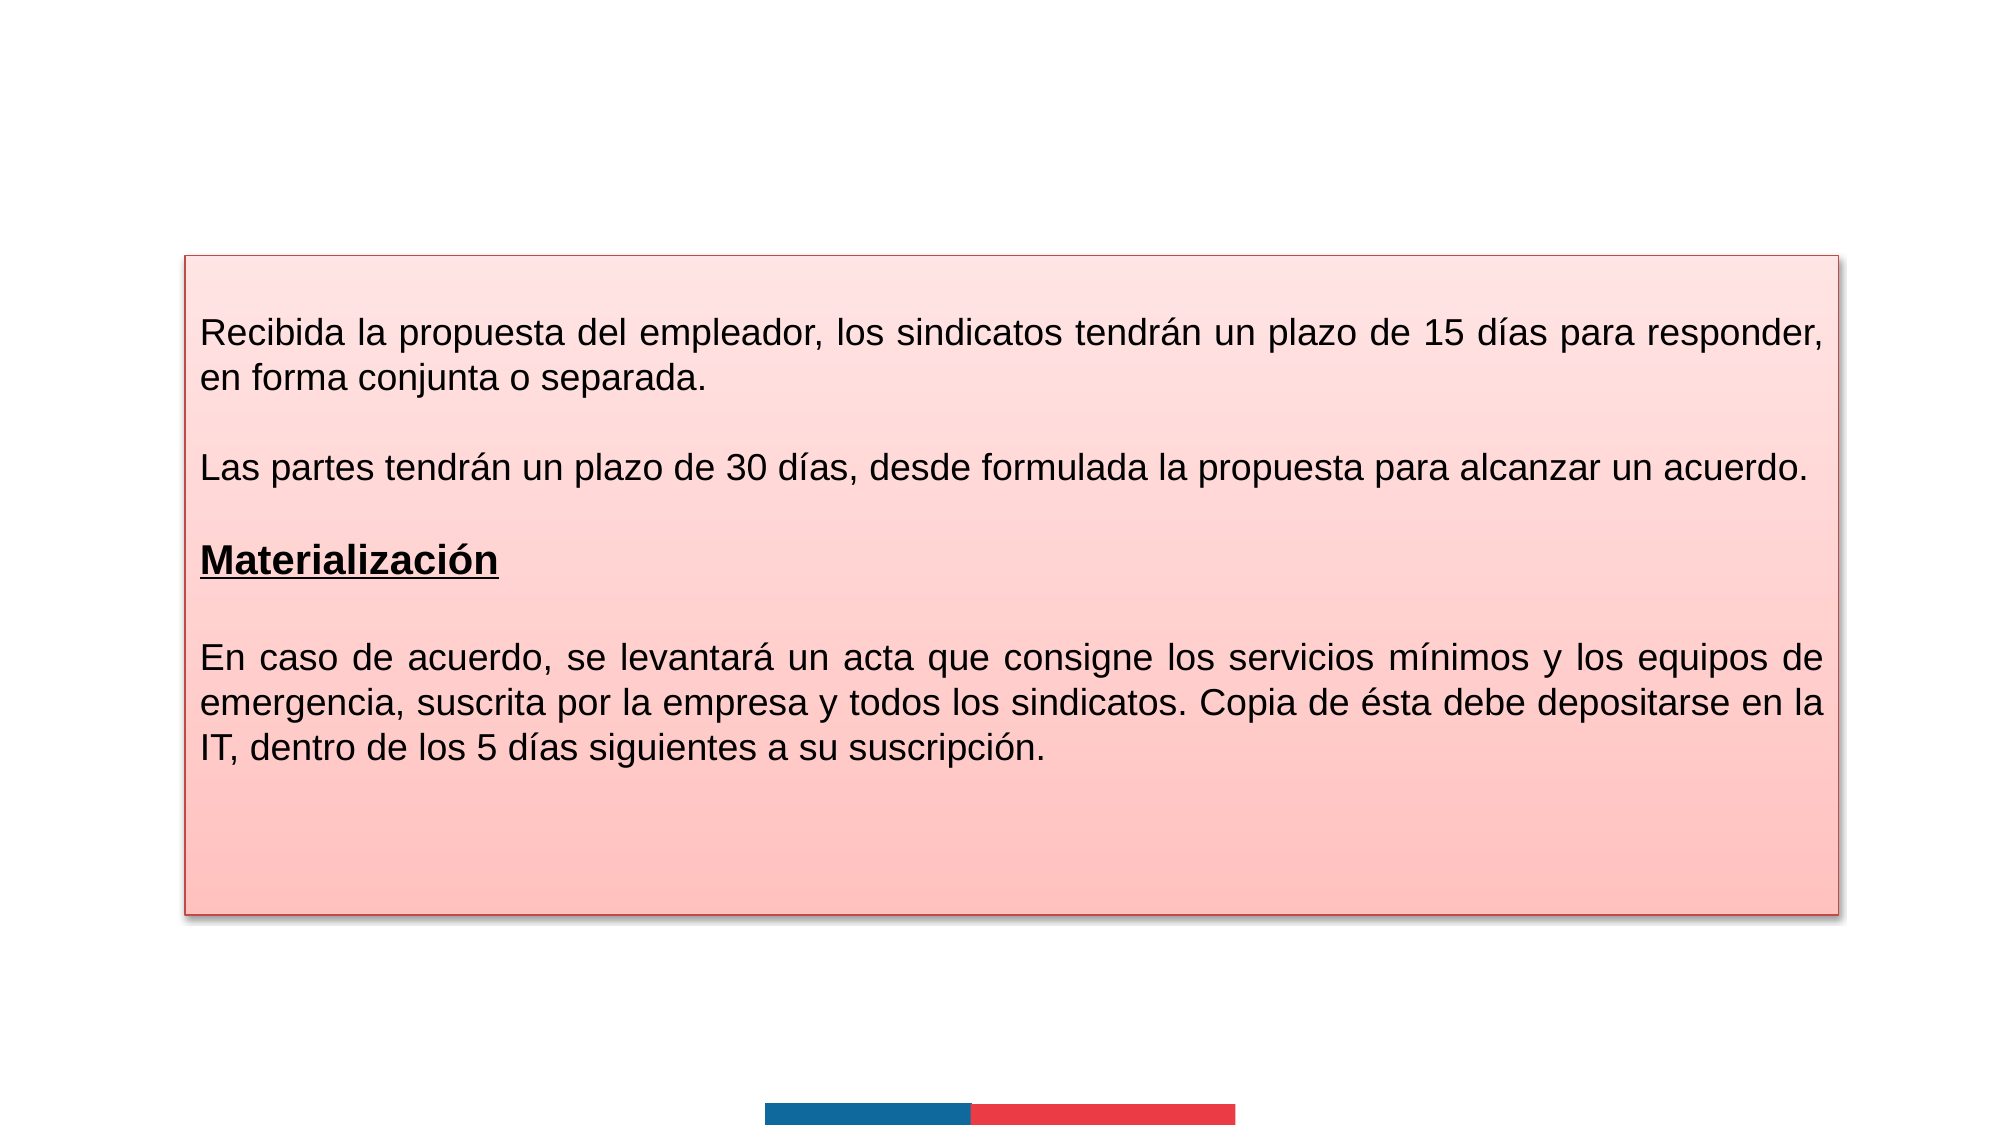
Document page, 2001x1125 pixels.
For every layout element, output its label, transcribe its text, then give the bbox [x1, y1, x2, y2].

text_box Recibida la propuesta del empleador, los sindicatos tendrán un plazo de 15 días para responder, en forma conjunta o separada. Las partes tendrán un plazo de 30 días, desde formulada la propuesta para alcanzar un acuerdo. Materialización En caso de acuerdo, se levantará un acta que consigne los servicios mínimos y los equipos de emergencia, suscrita por la empresa y todos los sindicatos. Copia de ésta debe depositarse en la IT, dentro de los 5 días siguientes a su suscripción. [184, 255, 1839, 916]
text_box [974, 1104, 1236, 1125]
picture [764, 1103, 972, 1125]
